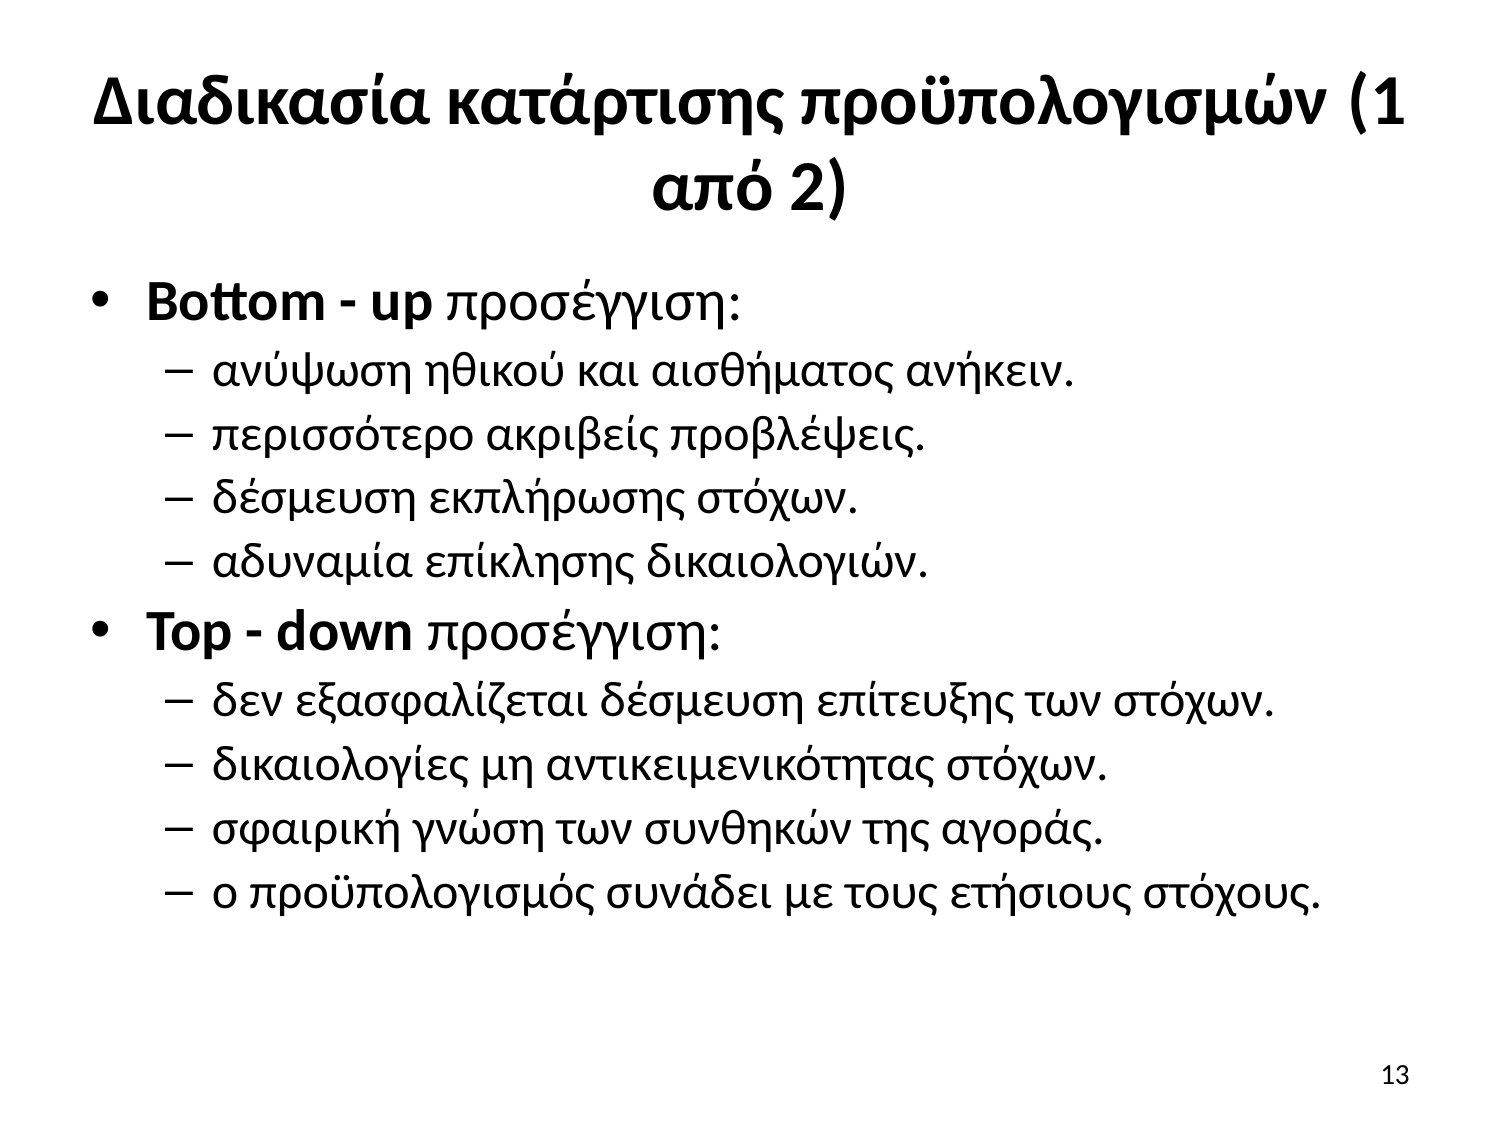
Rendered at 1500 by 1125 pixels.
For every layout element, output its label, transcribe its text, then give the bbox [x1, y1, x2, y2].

slide_number 13 [1074, 1042, 1425, 1103]
title Διαδικασία κατάρτισης προϋπολογισμών (1 από 2) [75, 45, 1425, 233]
list Bottom - up προσέγγιση: ανύψωση ηθικού και αισθήματος ανήκειν. περισσότερο ακριβείς προβλέψεις. δέσμευση εκπλήρωσης στόχων. αδυναμία επίκλησης δικαιολογιών. Top - down προσέγγιση: δεν εξασφαλίζεται δέσμευση επίτευξης των στόχων. δικαιολογίες μη αντικειμενικότητας στόχων. σφαιρική γνώση των συνθηκών της αγοράς. ο προϋπολογισμός συνάδει με τους ετήσιους στόχους. [75, 262, 1425, 1005]
